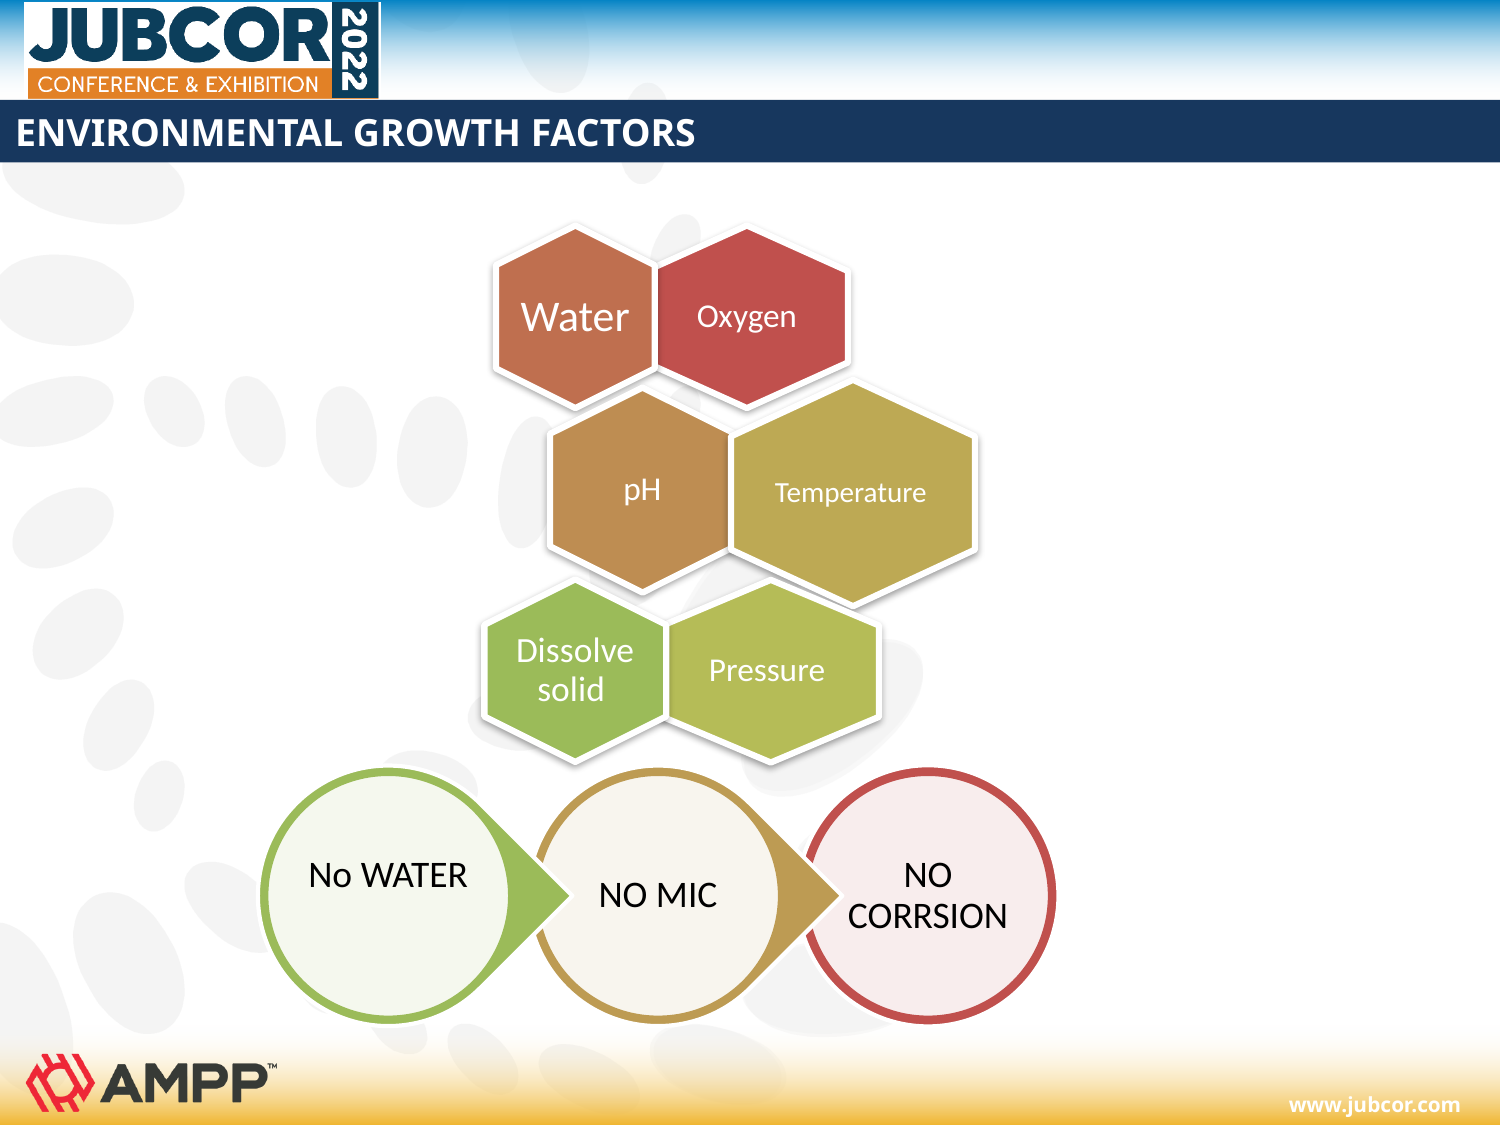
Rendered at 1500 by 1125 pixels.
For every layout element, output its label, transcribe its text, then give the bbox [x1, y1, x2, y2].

title ENVIRONMENTAL GROWTH FACTORS [0, 99, 1500, 163]
picture [24, 1052, 199, 1113]
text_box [199, 666, 1063, 1125]
picture [24, 3, 381, 99]
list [62, 224, 1351, 763]
